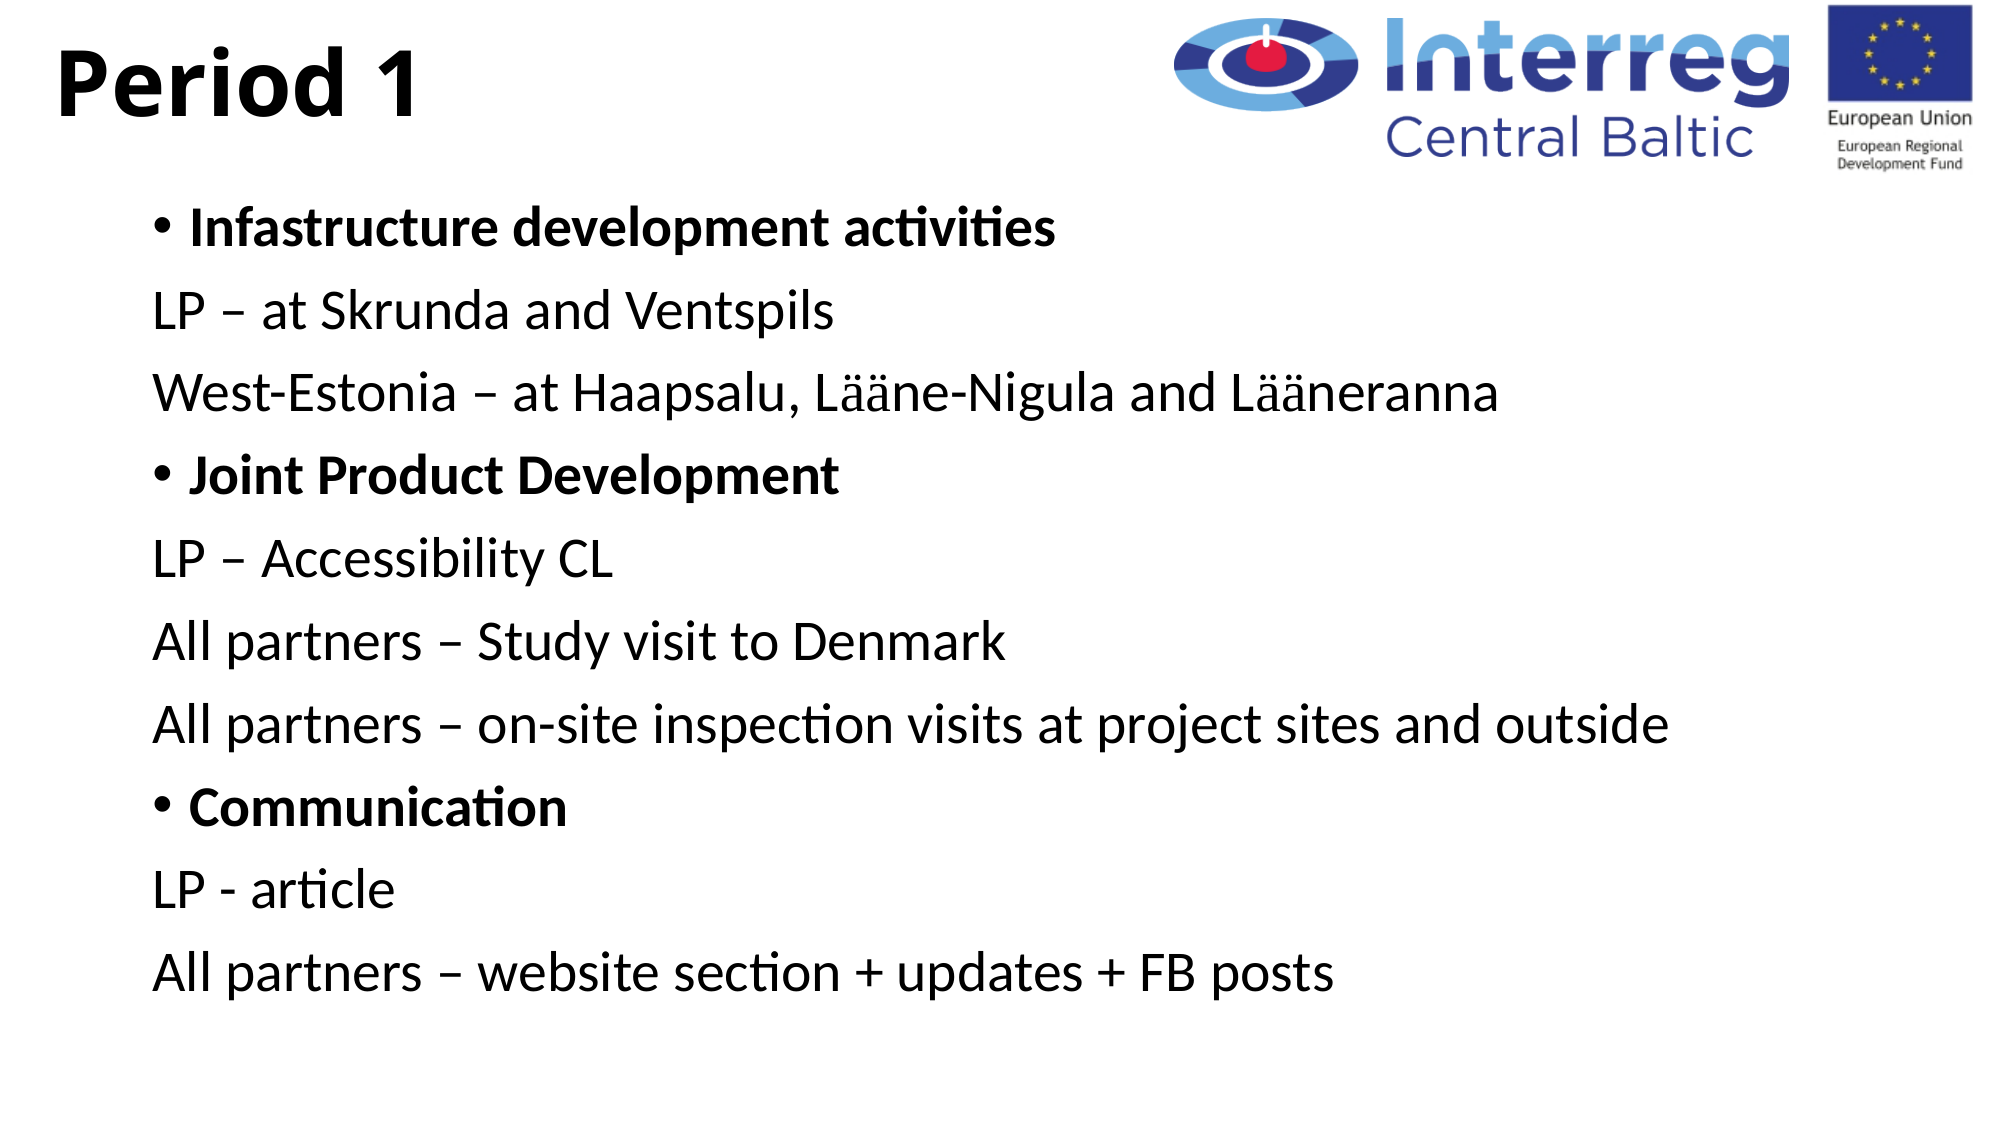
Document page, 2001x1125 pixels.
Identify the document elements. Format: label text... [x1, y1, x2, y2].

picture [1822, 0, 1979, 175]
picture [1174, 18, 1789, 157]
list Infastructure development activities LP – at Skrunda and Ventspils West-Estonia – at Haapsalu, Lääne-Nigula and Lääneranna Joint Product Development LP – Accessibility CL All partners – Study visit to Denmark All partners – on-site inspection visits at project sites and outside Communication LP - article All partners – website section + updates + FB posts [137, 189, 1863, 1014]
title Period 1 [38, 0, 1764, 149]
